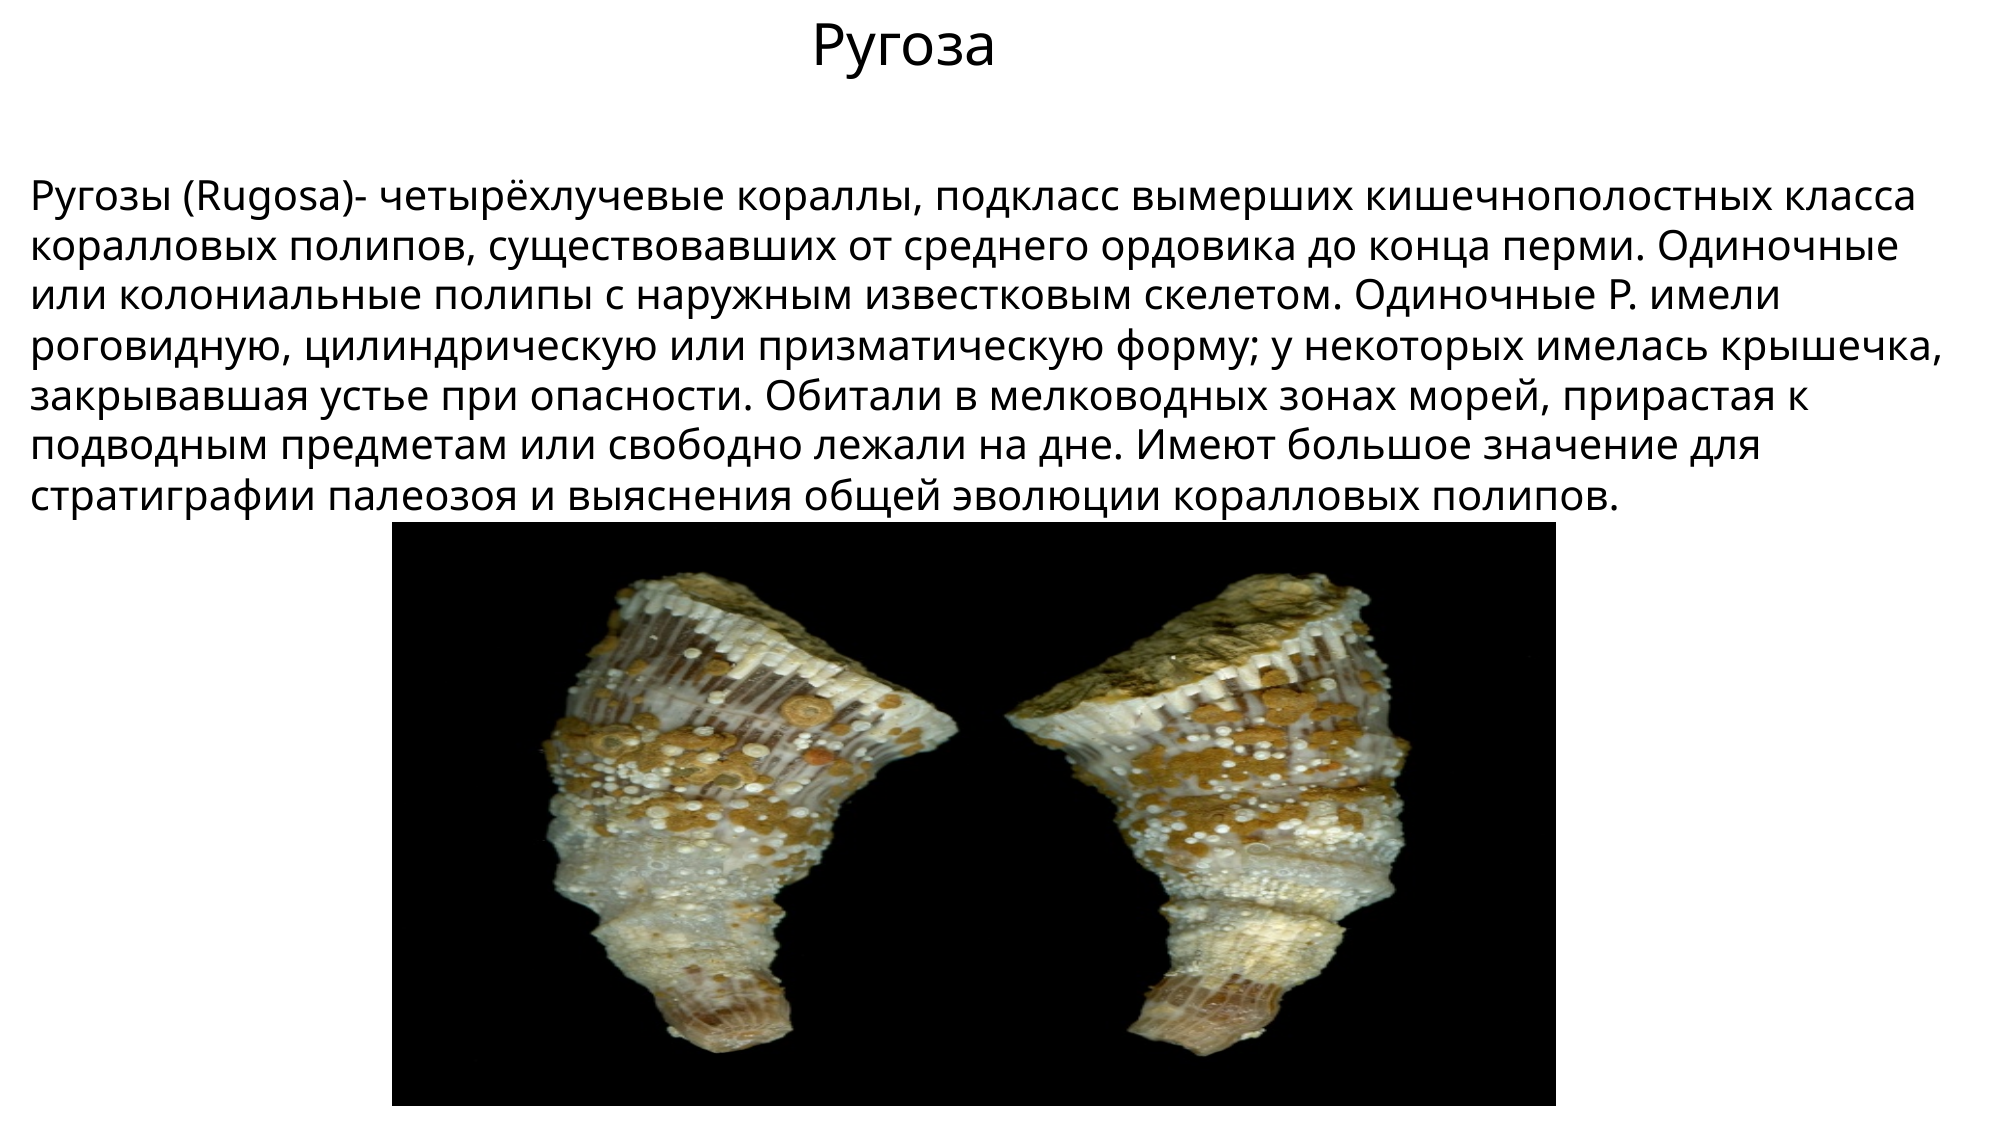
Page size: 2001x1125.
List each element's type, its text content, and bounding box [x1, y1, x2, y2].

text_box Ругозы (Rugosa)- четырёхлучевые кораллы, подкласс вымерших кишечнополостных класса коралловых полипов, существовавших от среднего ордовика до конца перми. Одиночные или колониальные полипы с наружным известковым скелетом. Одиночные Р. имели роговидную, цилиндрическую или призматическую форму; у некоторых имелась крышечка, закрывавшая устье при опасности. Обитали в мелководных зонах морей, прирастая к подводным предметам или свободно лежали на дне. Имеют большое значение для стратиграфии палеозоя и выяснения общей эволюции коралловых полипов. [15, 160, 2000, 576]
text_box Ругоза [796, 0, 1013, 85]
picture [392, 522, 1556, 1106]
